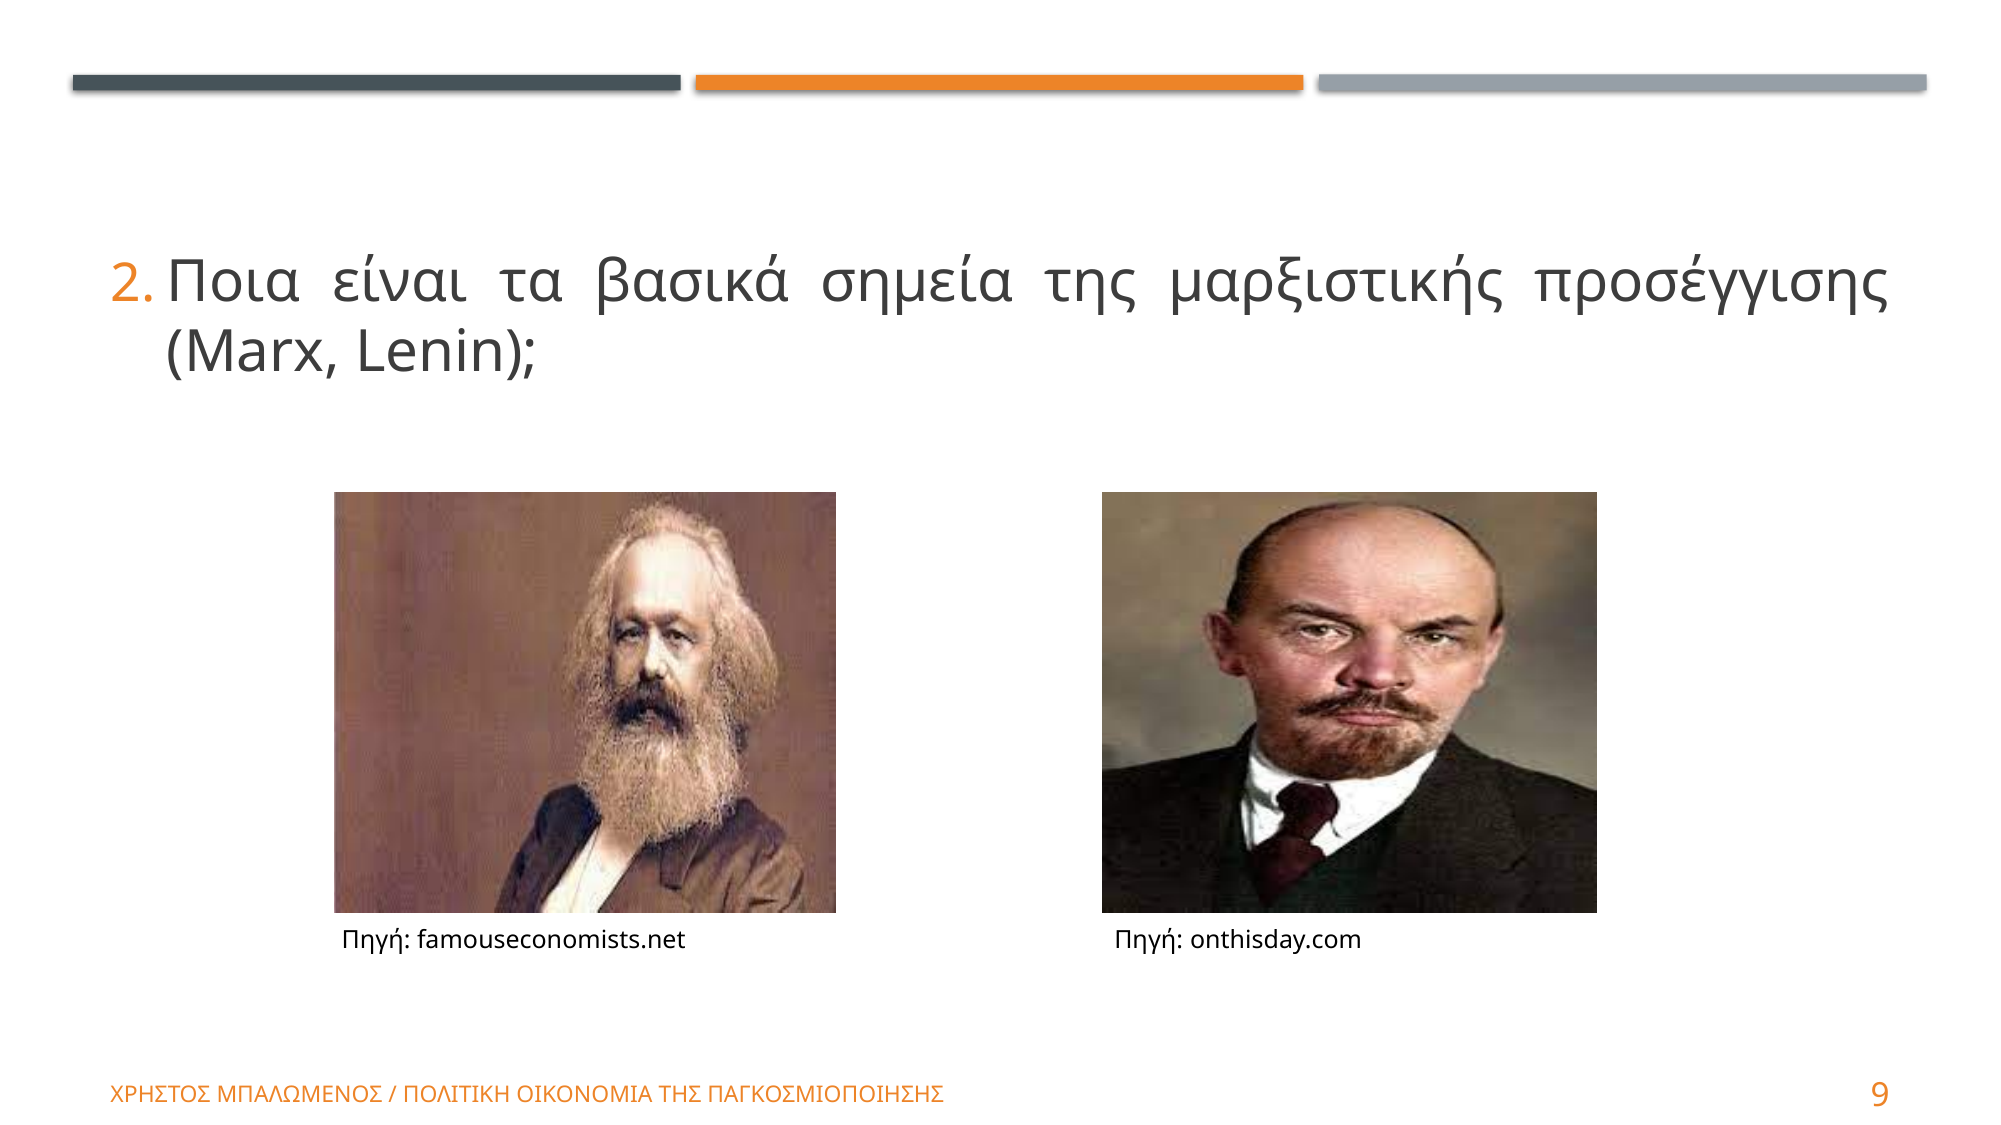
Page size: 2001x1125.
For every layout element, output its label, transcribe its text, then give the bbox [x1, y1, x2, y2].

footer ΧΡΗΣΤΟΣ ΜΠΑΛΩΜΕΝΟΣ / ΠΟΛΙΤΙΚΗ ΟΙΚΟΝΟΜΙΑ ΤΗΣ ΠΑΓΚΟΣΜΙΟΠΟΙΗΣΗΣ [95, 1065, 1230, 1125]
list Ποια είναι τα βασικά σημεία της μαρξιστικής προσέγγισης (Marx, Lenin); [95, 168, 1905, 913]
picture [334, 491, 837, 914]
text_box Πηγή: onthisday.com [1099, 915, 1697, 961]
text_box Πηγή: famouseconomists.net [326, 915, 925, 961]
picture [1101, 491, 1597, 914]
slide_number 9 [1732, 1066, 1905, 1125]
